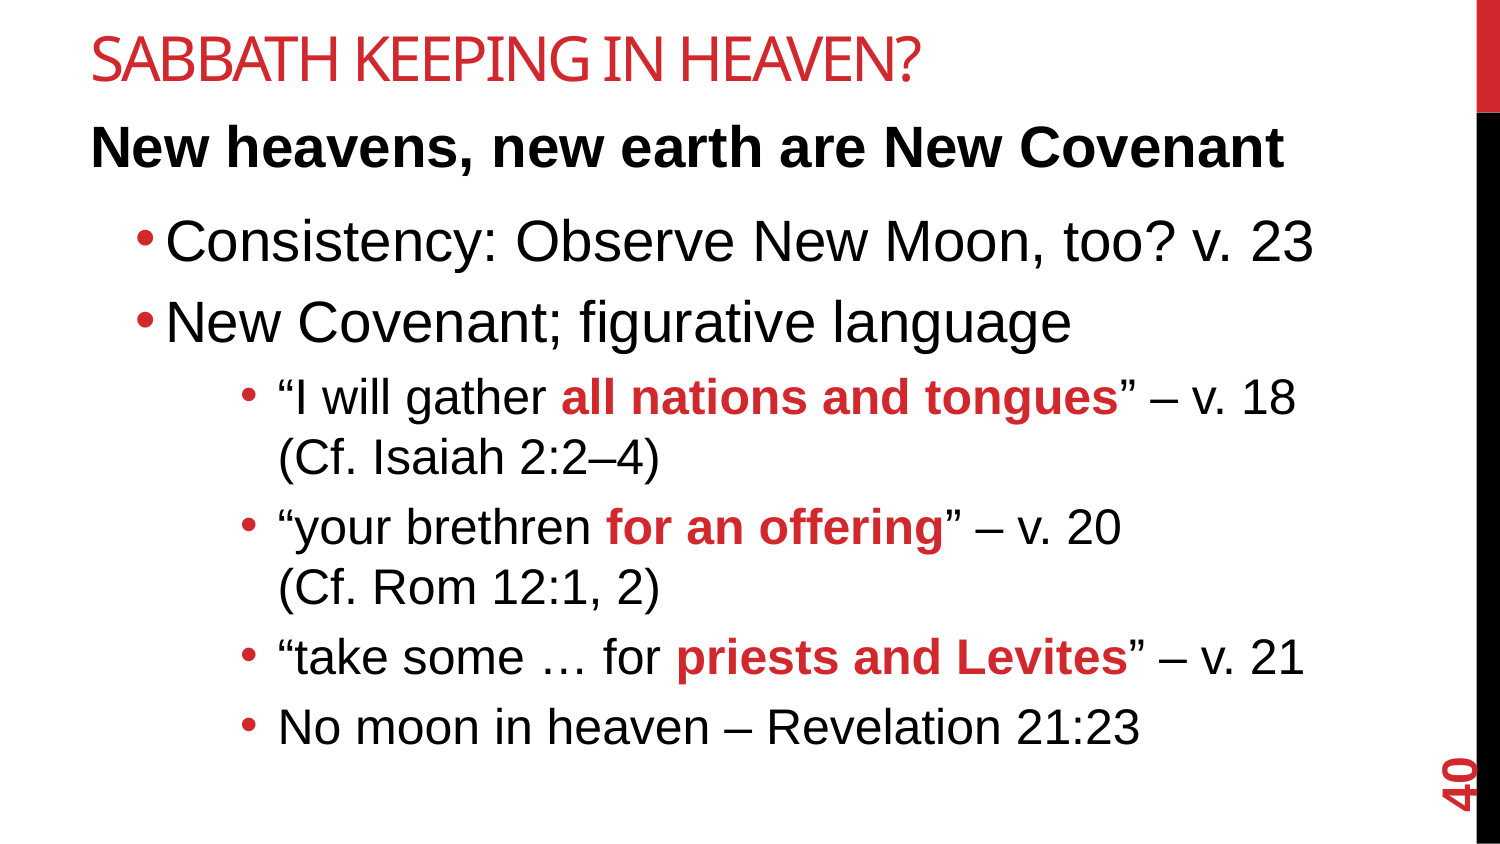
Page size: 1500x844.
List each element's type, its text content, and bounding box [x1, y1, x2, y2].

list New heavens, new earth are New Covenant Consistency: Observe New Moon, too? v. 23 New Covenant; figurative language “I will gather all nations and tongues” – v. 18 (Cf. Isaiah 2:2–4) “your brethren for an offering” – v. 20 (Cf. Rom 12:1, 2) “take some … for priests and Levites” – v. 21 No moon in heaven – Revelation 21:23 [75, 101, 1425, 811]
title Sabbath Keeping In Heaven? [75, 11, 1425, 101]
slide_number 40 [1427, 665, 1488, 828]
